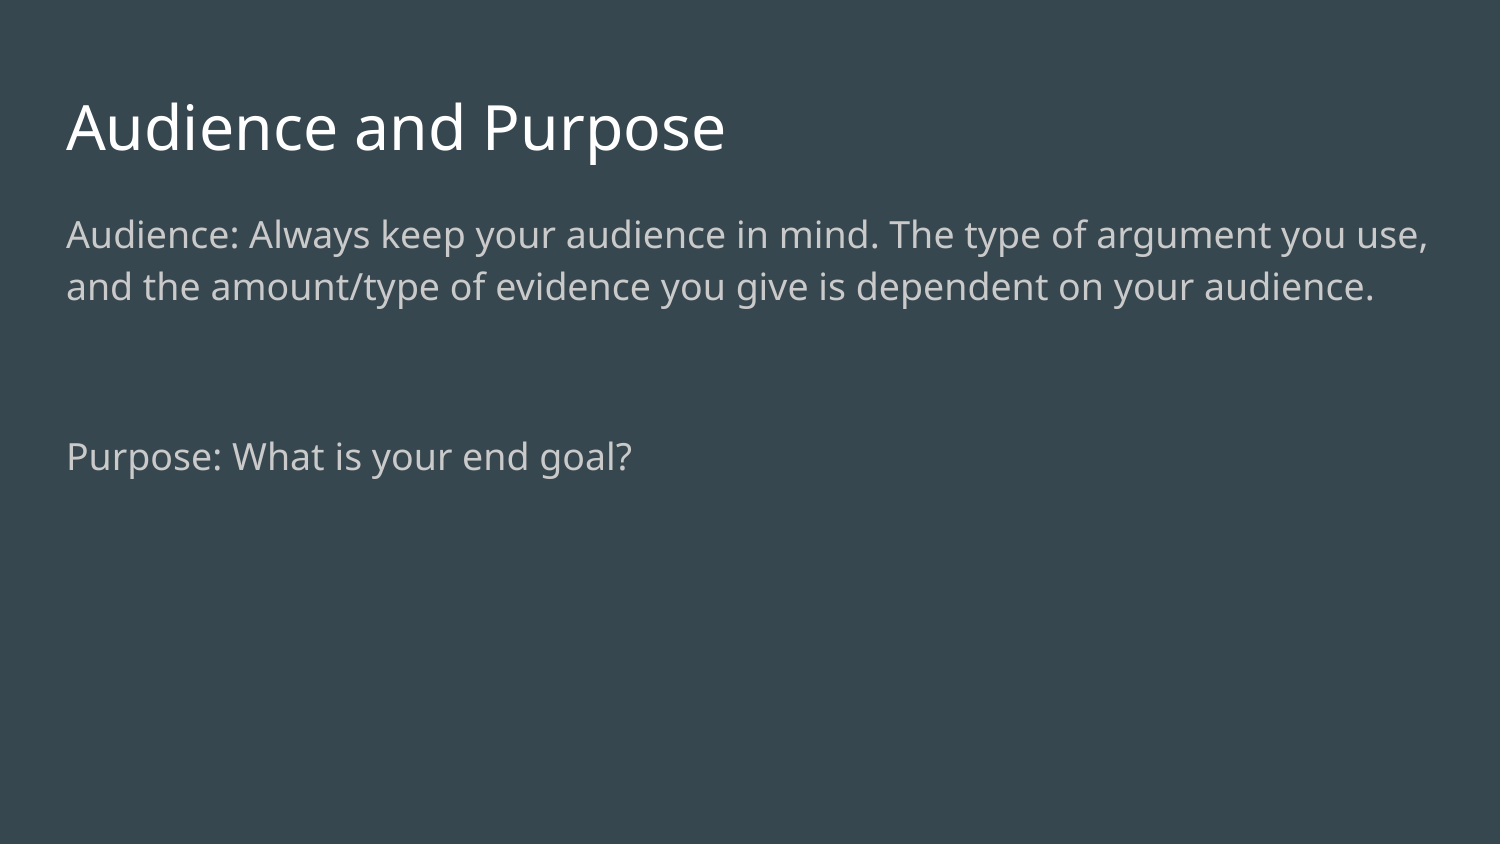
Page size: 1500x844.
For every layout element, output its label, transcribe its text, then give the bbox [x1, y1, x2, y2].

list Audience: Always keep your audience in mind. The type of argument you use, and the amount/type of evidence you give is dependent on your audience. Purpose: What is your end goal? [51, 189, 1449, 750]
title Audience and Purpose [51, 72, 1449, 167]
